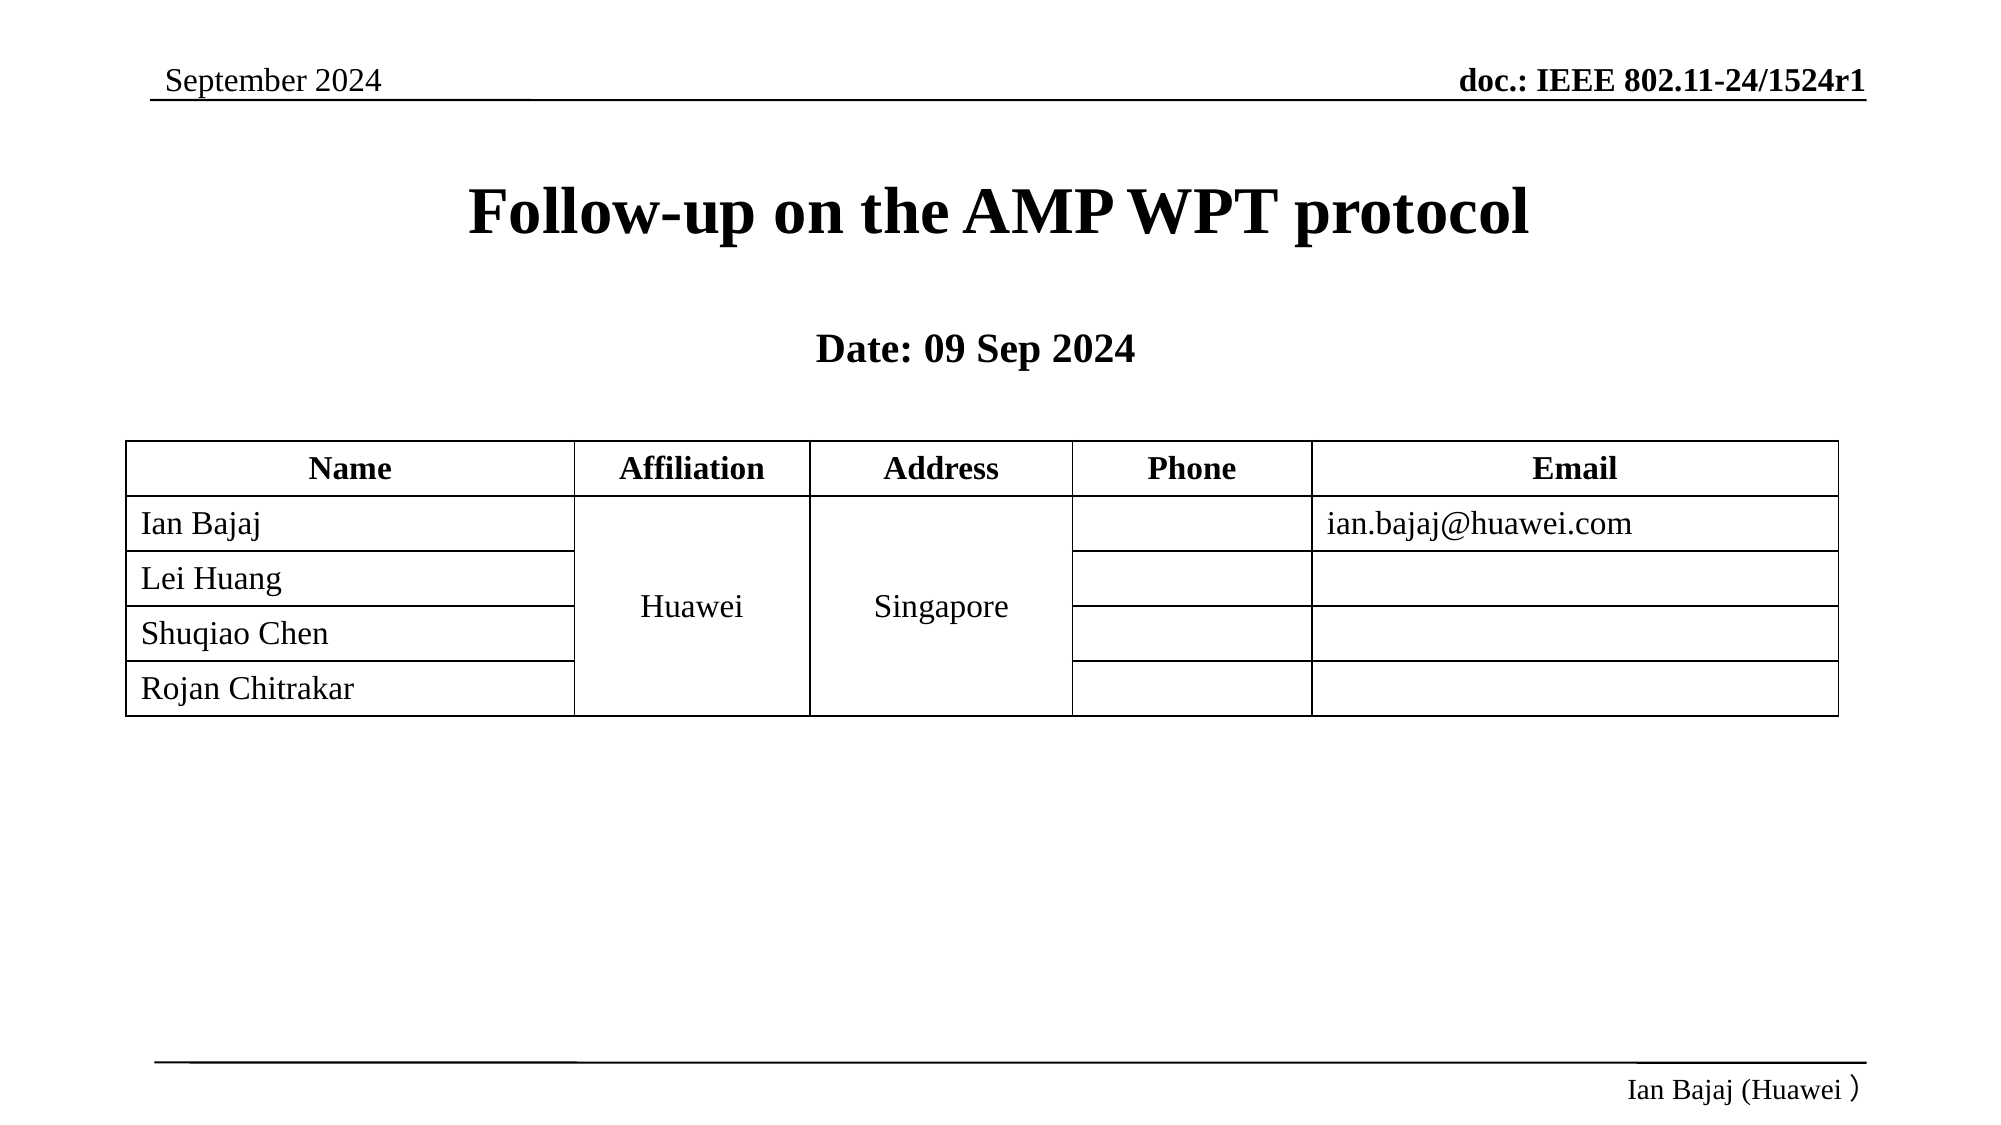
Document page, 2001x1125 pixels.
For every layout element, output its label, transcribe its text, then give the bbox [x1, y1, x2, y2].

table_cell ian.bajaj@huawei.com [1313, 497, 1838, 550]
table_header Address [811, 442, 1072, 495]
table_cell [1313, 552, 1838, 605]
table_cell Shuqiao Chen [127, 607, 574, 660]
table_cell Singapore [811, 497, 1072, 715]
table_cell [1073, 607, 1311, 660]
text_box Follow-up on the AMP WPT protocol [362, 100, 1638, 314]
table_cell Lei Huang [127, 552, 574, 605]
text_box Date: 09 Sep 2024 [338, 313, 1614, 376]
table_cell [1313, 607, 1838, 660]
table_header Phone [1073, 442, 1311, 495]
table_cell [1313, 662, 1838, 715]
table_header Name [127, 442, 574, 495]
table_cell [1073, 552, 1311, 605]
table_cell Ian Bajaj [127, 497, 574, 550]
table_header Email [1313, 442, 1838, 495]
table_cell [1073, 497, 1311, 550]
table_cell Rojan Chitrakar [127, 662, 574, 715]
table_header Affiliation [575, 442, 809, 495]
table_cell Huawei [575, 497, 809, 715]
table_cell [1073, 662, 1311, 715]
